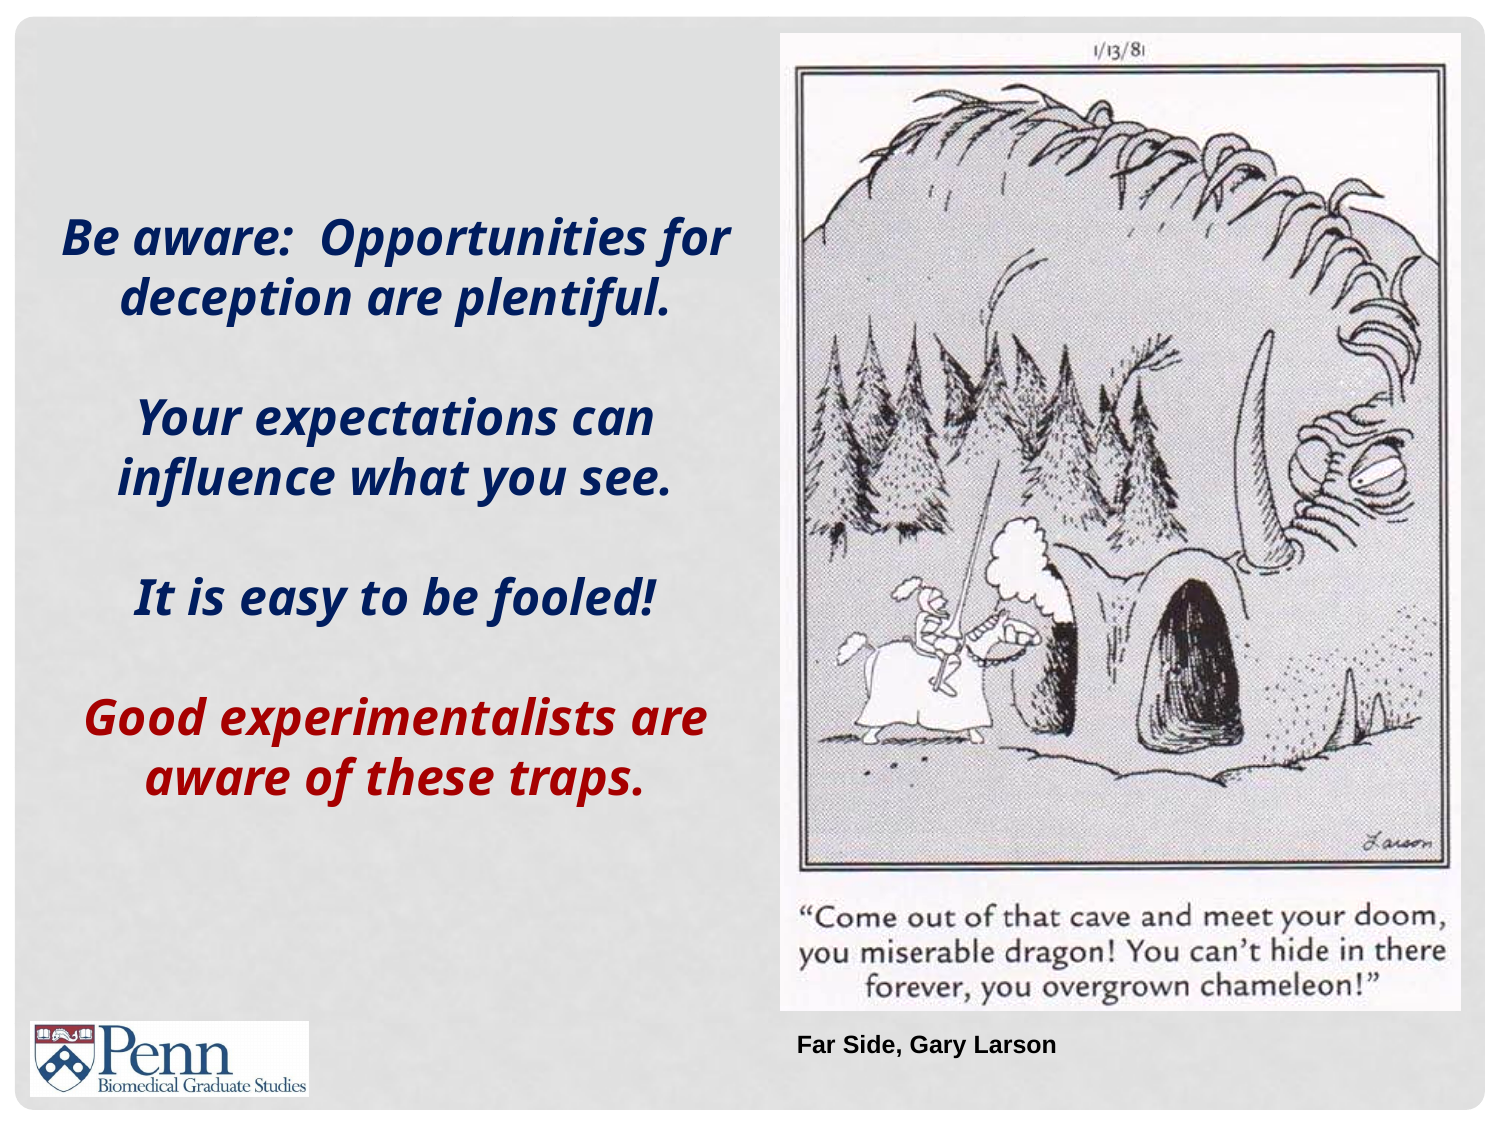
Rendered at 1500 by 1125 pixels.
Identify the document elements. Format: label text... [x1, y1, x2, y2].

picture [780, 33, 1462, 1012]
text_box Be aware: Opportunities for deception are plentiful. Your expectations can influence what you see. It is easy to be fooled! Good experimentalists are aware of these traps. [37, 198, 755, 813]
text_box [35, 26, 1471, 280]
text_box Far Side, Gary Larson [782, 1021, 1073, 1066]
picture [30, 1021, 309, 1097]
